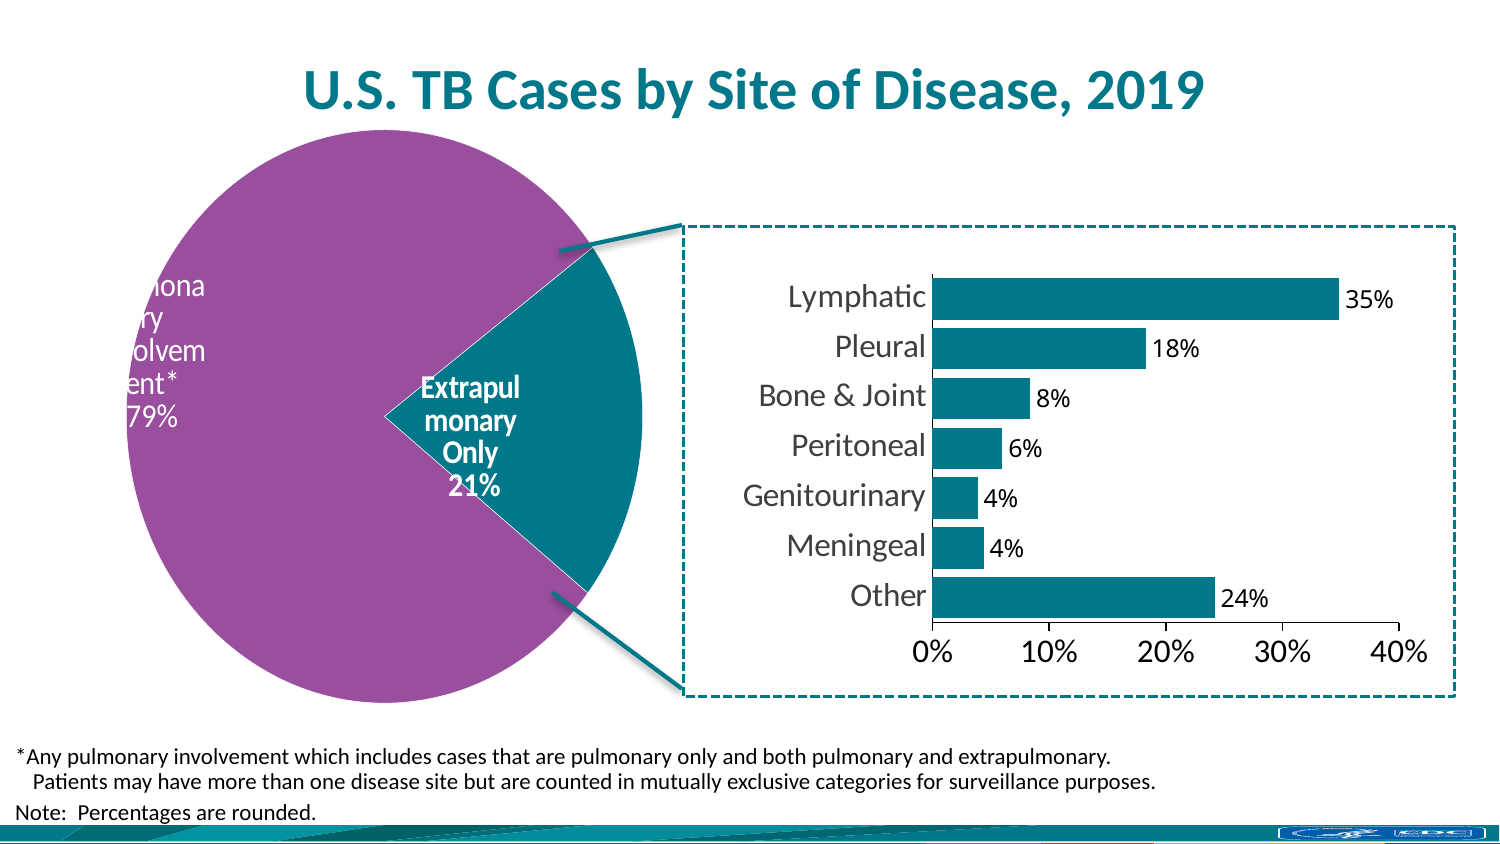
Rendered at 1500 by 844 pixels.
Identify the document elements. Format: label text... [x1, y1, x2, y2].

title U.S. TB Cases by Site of Disease, 2019 [248, 32, 1261, 129]
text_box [552, 592, 683, 689]
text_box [559, 224, 683, 252]
chart [9, 40, 1457, 737]
text_box *Any pulmonary involvement which includes cases that are pulmonary only and both pulmonary and extrapulmonary. Patients may have more than one disease site but are counted in mutually exclusive categories for surveillance purposes. Note: Percentages are rounded. [0, 736, 1438, 833]
